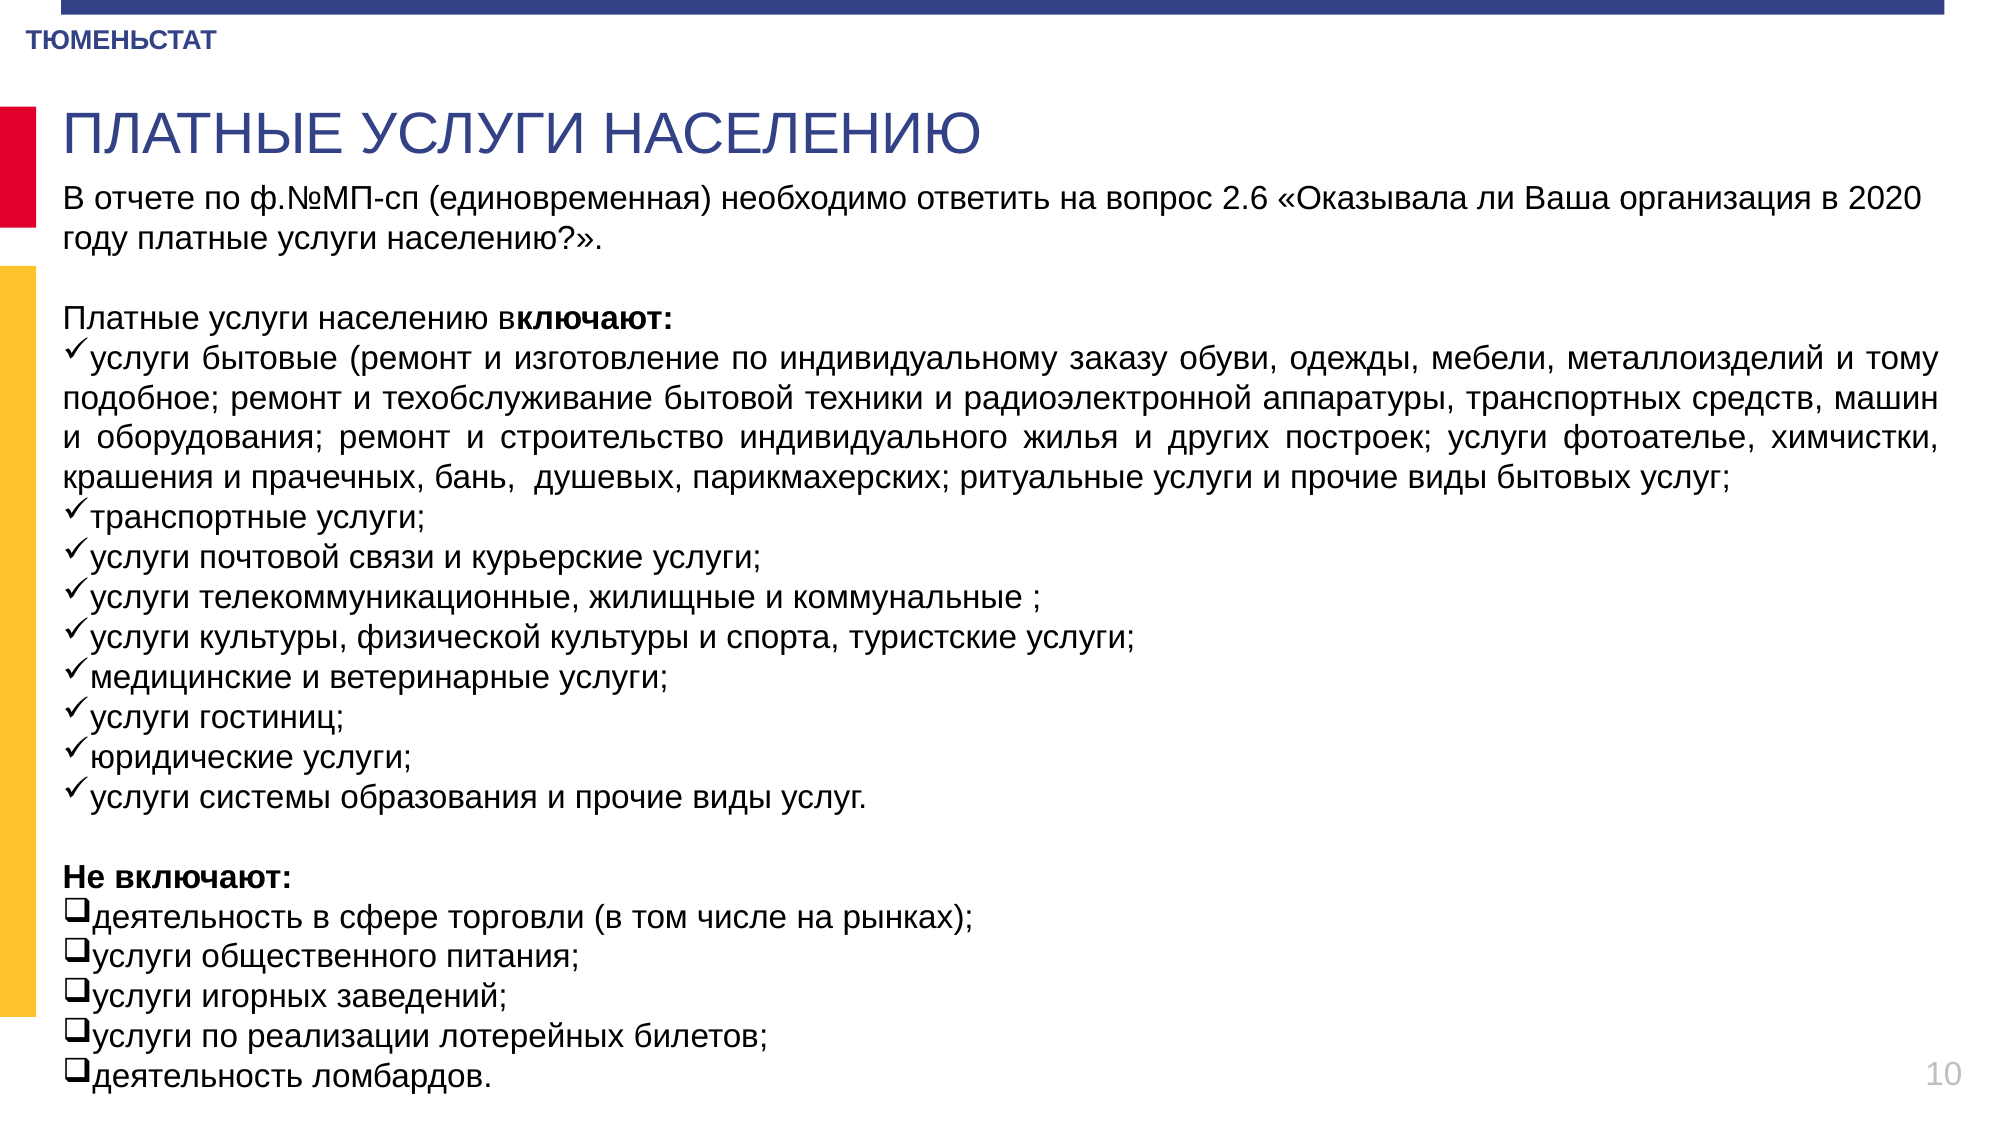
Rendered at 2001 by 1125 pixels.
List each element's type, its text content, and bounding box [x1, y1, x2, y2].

list ПЛАТНЫЕ УСЛУГИ НАСЕЛЕНИЮ [47, 87, 1930, 168]
text_box ТЮМЕНЬСТАТ [10, 15, 241, 63]
text_box В отчете по ф.№МП-сп (единовременная) необходимо ответить на вопрос 2.6 «Оказывала ли Ваша организация в 2020 году платные услуги населению?». Платные услуги населению включают: услуги бытовые (ремонт и изготовление по индивидуальному заказу обуви, одежды, мебели, металлоизделий и тому подобное; ремонт и техобслуживание бытовой техники и радиоэлектронной аппаратуры, транспортных средств, машин и оборудования; ремонт и строительство индивидуального жилья и других построек; услуги фотоателье, химчистки, крашения и прачечных, бань, душевых, парикмахерских; ритуальные услуги и прочие виды бытовых услуг; транспортные услуги; услуги почтовой связи и курьерские услуги; услуги телекоммуникационные, жилищные и коммунальные ; услуги культуры, физической культуры и спорта, туристские услуги; медицинские и ветеринарные услуги; услуги гостиниц; юридические услуги; услуги системы образования и прочие виды услуг. Не включают: деятельность в сфере торговли (в том числе на рынках); услуги общественного питания; услуги игорных заведений; услуги по реализации лотерейных билетов; деятельность ломбардов. [47, 168, 1957, 1074]
slide_number 10 [1527, 1042, 1978, 1103]
